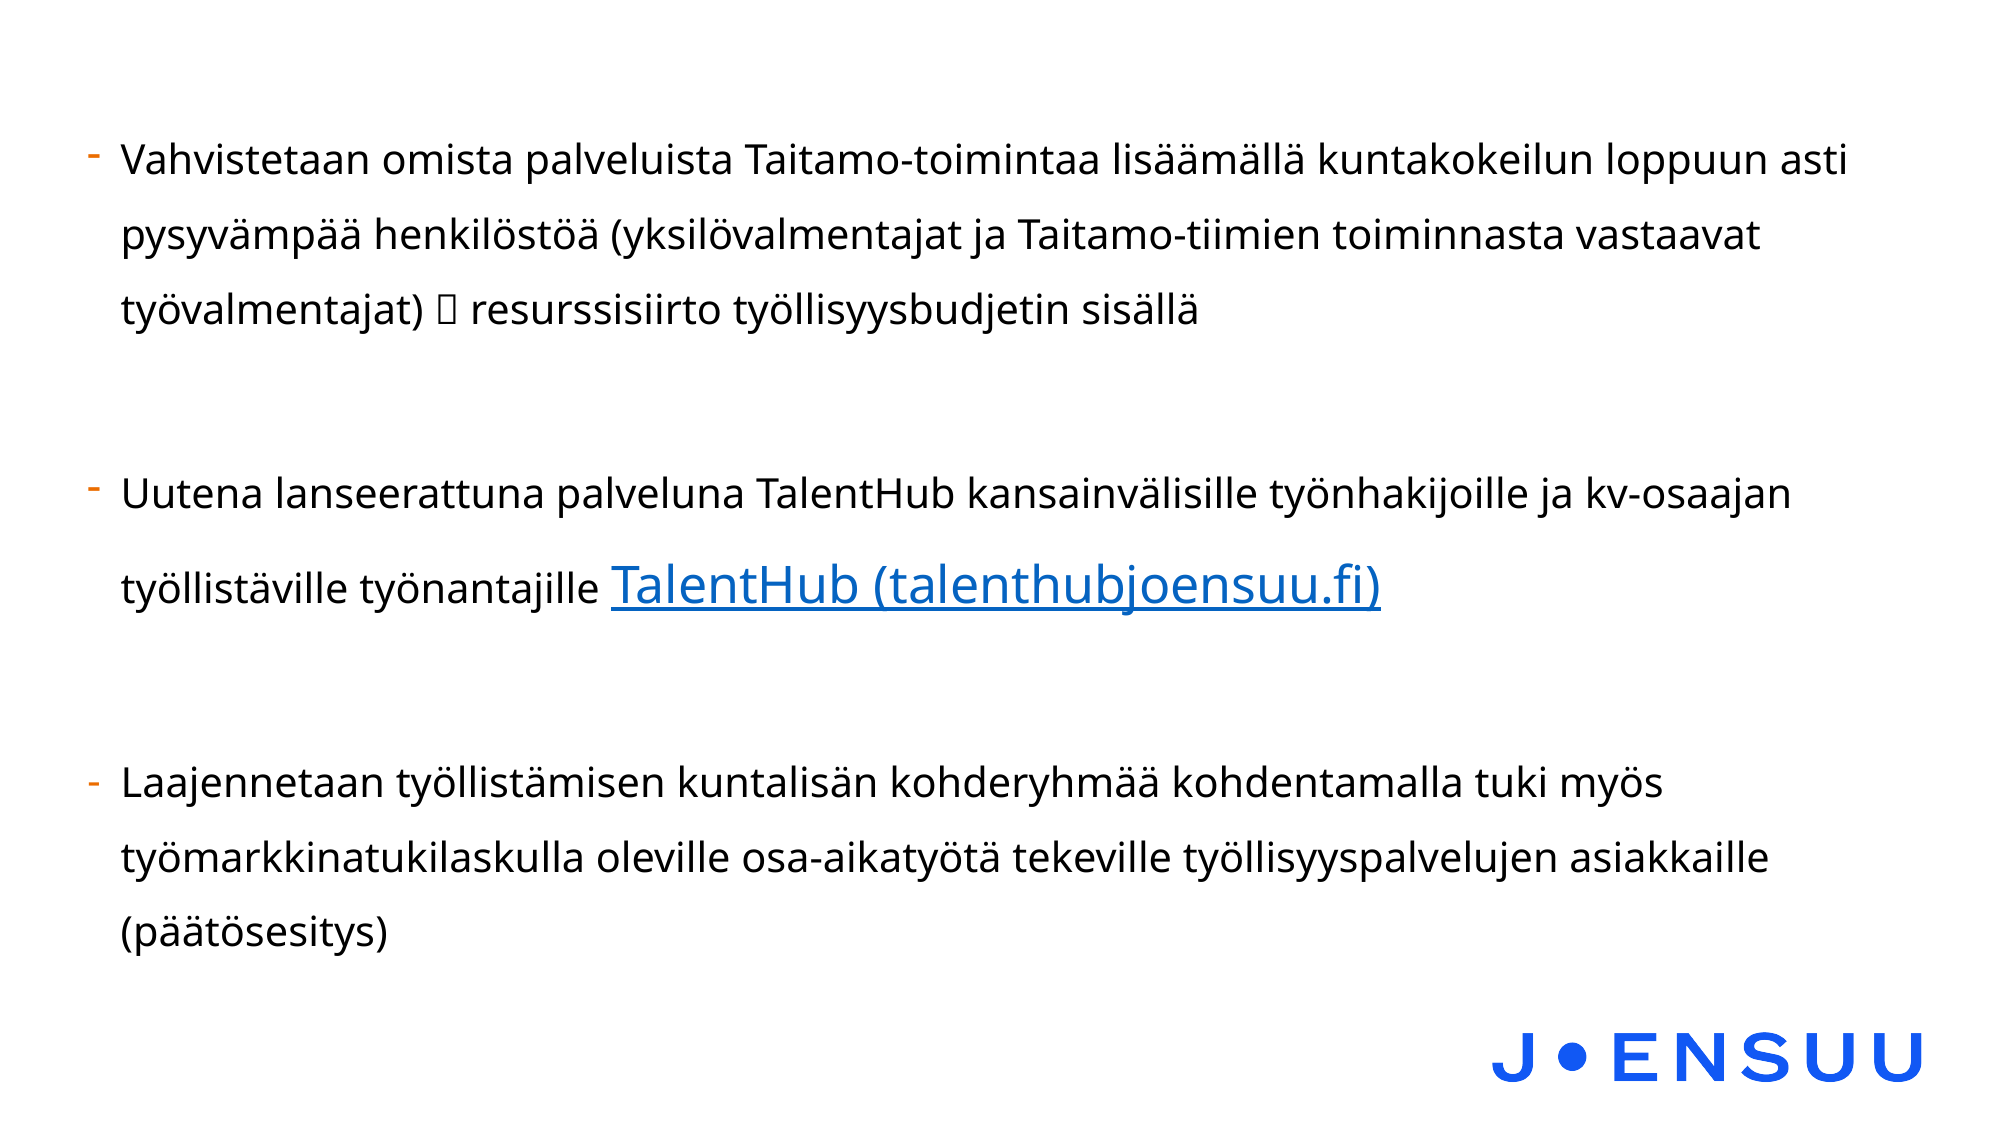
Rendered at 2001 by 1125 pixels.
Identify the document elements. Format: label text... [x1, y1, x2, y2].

picture [1489, 1029, 1925, 1085]
list Vahvistetaan omista palveluista Taitamo-toimintaa lisäämällä kuntakokeilun loppuun asti pysyvämpää henkilöstöä (yksilövalmentajat ja Taitamo-tiimien toiminnasta vastaavat työvalmentajat)  resurssisiirto työllisyysbudjetin sisällä Uutena lanseerattuna palveluna TalentHub kansainvälisille työnhakijoille ja kv-osaajan työllistäville työnantajille TalentHub (talenthubjoensuu.fi) Laajennetaan työllistämisen kuntalisän kohderyhmää kohdentamalla tuki myös työmarkkinatukilaskulla oleville osa-aikatyötä tekeville työllisyyspalvelujen asiakkaille (päätösesitys) [71, 101, 1925, 976]
